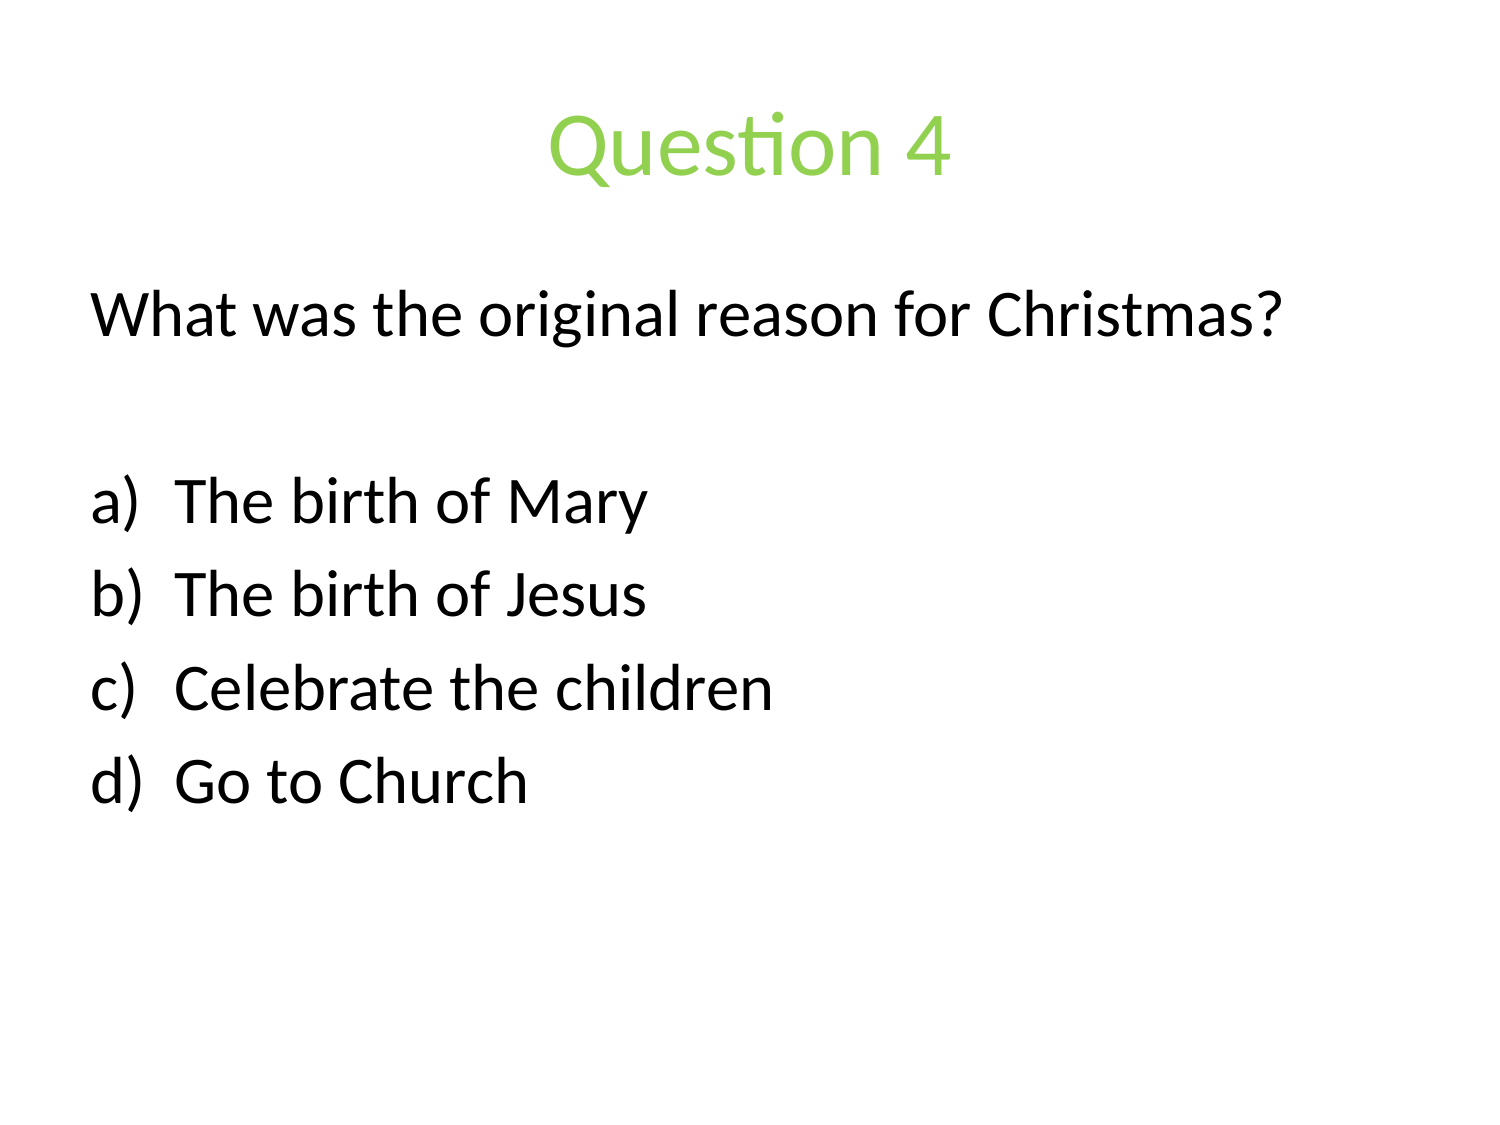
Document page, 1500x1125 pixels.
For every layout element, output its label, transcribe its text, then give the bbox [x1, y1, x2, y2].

list What was the original reason for Christmas? The birth of Mary The birth of Jesus Celebrate the children Go to Church [75, 262, 1425, 1005]
title Question 4 [75, 45, 1425, 233]
